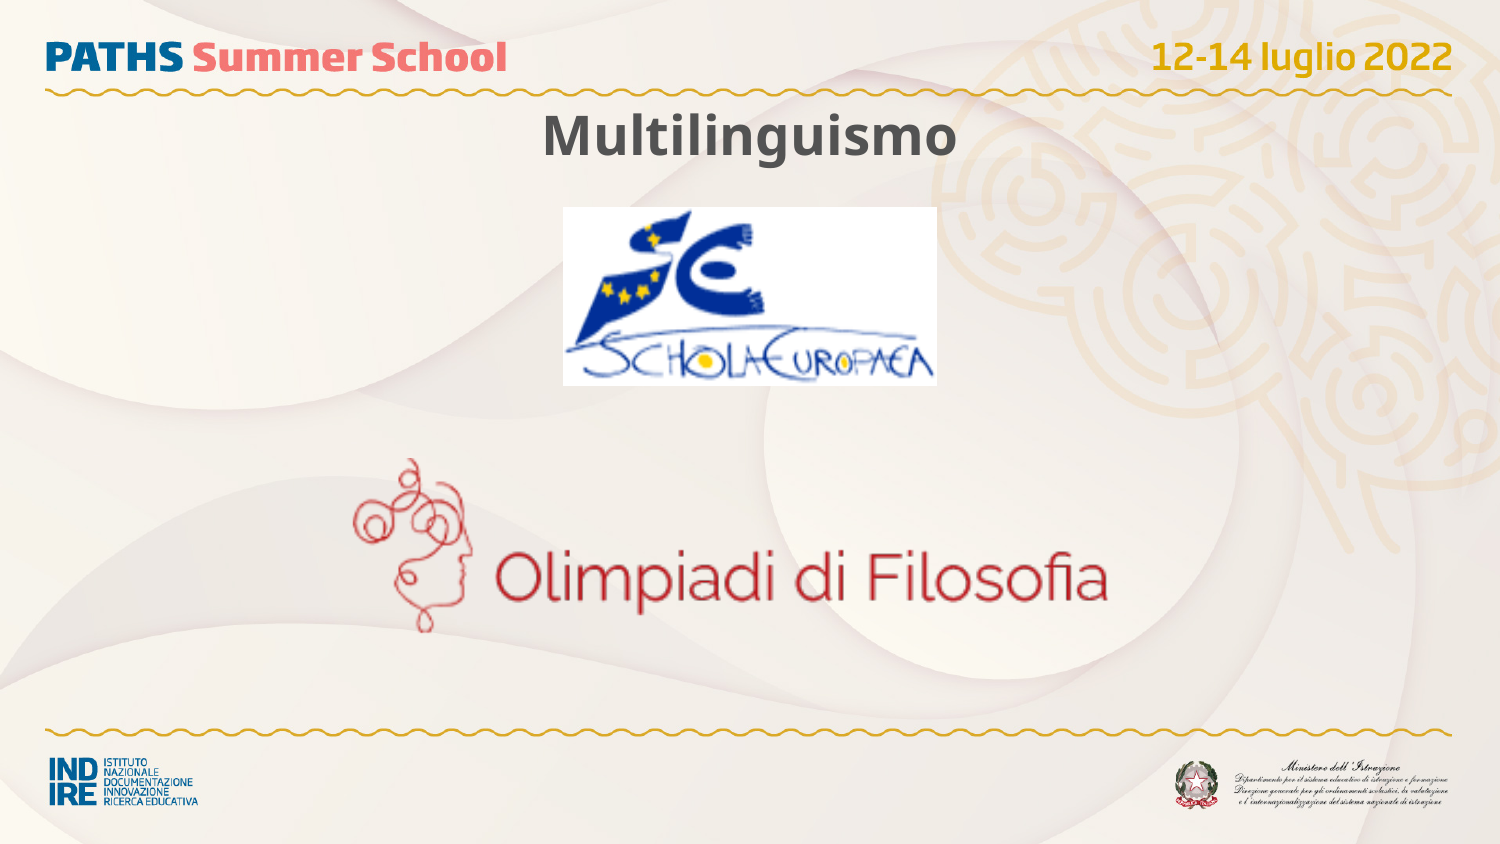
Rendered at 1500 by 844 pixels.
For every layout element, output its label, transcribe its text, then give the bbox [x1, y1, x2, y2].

title Multilinguismo [74, 33, 1426, 175]
picture [0, 0, 1500, 844]
